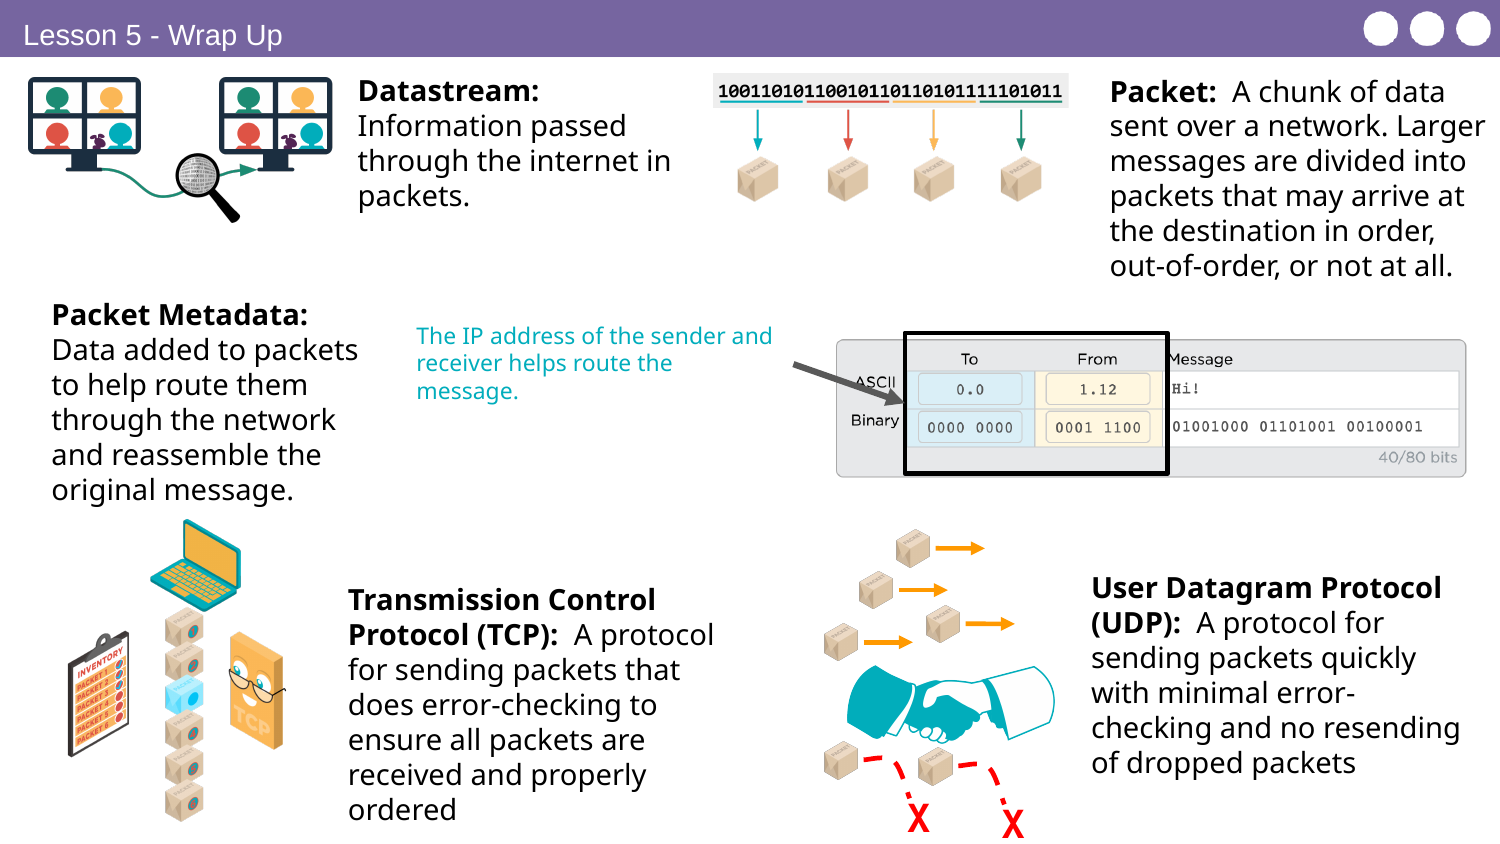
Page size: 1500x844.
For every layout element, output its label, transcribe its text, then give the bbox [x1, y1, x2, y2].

text_box Datastream: Information passed through the internet in packets. [347, 57, 689, 190]
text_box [793, 363, 906, 404]
text_box The IP address of the sender and receiver helps route the message. [401, 306, 794, 422]
text_box Lesson 5 - Wrap Up [0, 0, 750, 58]
text_box User Datagram Protocol (UDP): A protocol for sending packets quickly with minimal error-checking and no resending of dropped packets [1076, 554, 1480, 844]
text_box Packet Metadata: Data added to packets to help route them through the network and reassemble the original message. [36, 281, 392, 470]
text_box Transmission Control Protocol (TCP): A protocol for sending packets that does error-checking to ensure all packets are received and properly ordered [333, 566, 763, 784]
picture [0, 0, 1500, 844]
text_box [912, 743, 1017, 825]
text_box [817, 737, 923, 819]
text_box Packet: A chunk of data sent over a network. Larger messages are divided into packets that may arrive at the destination in order, out-of-order, or not at all. [1094, 57, 1500, 290]
